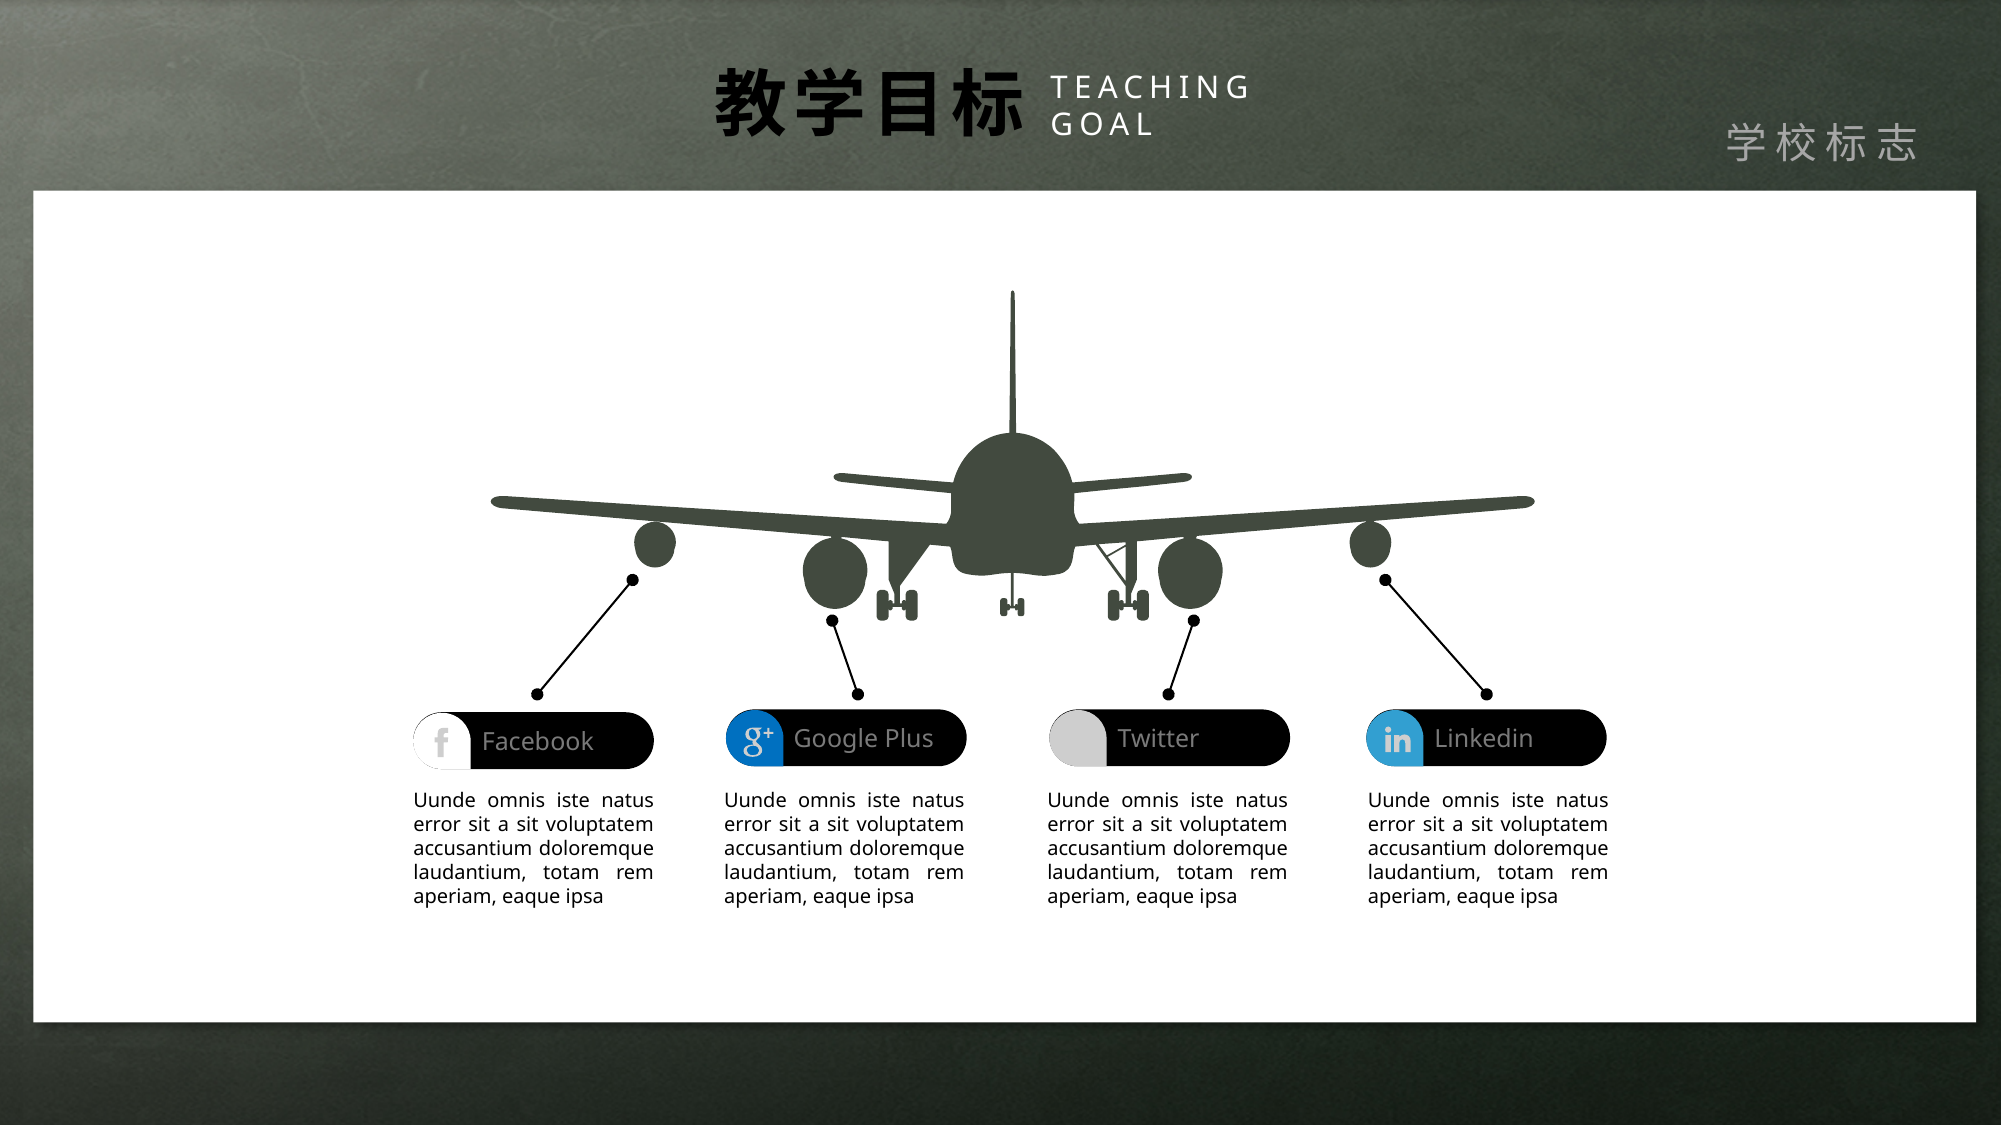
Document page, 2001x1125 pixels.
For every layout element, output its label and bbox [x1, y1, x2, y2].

text_box [832, 620, 858, 695]
text_box [1168, 620, 1194, 695]
text_box [537, 579, 633, 695]
picture [0, 0, 2001, 1125]
text_box [1385, 579, 1487, 695]
text_box [694, 50, 1263, 154]
